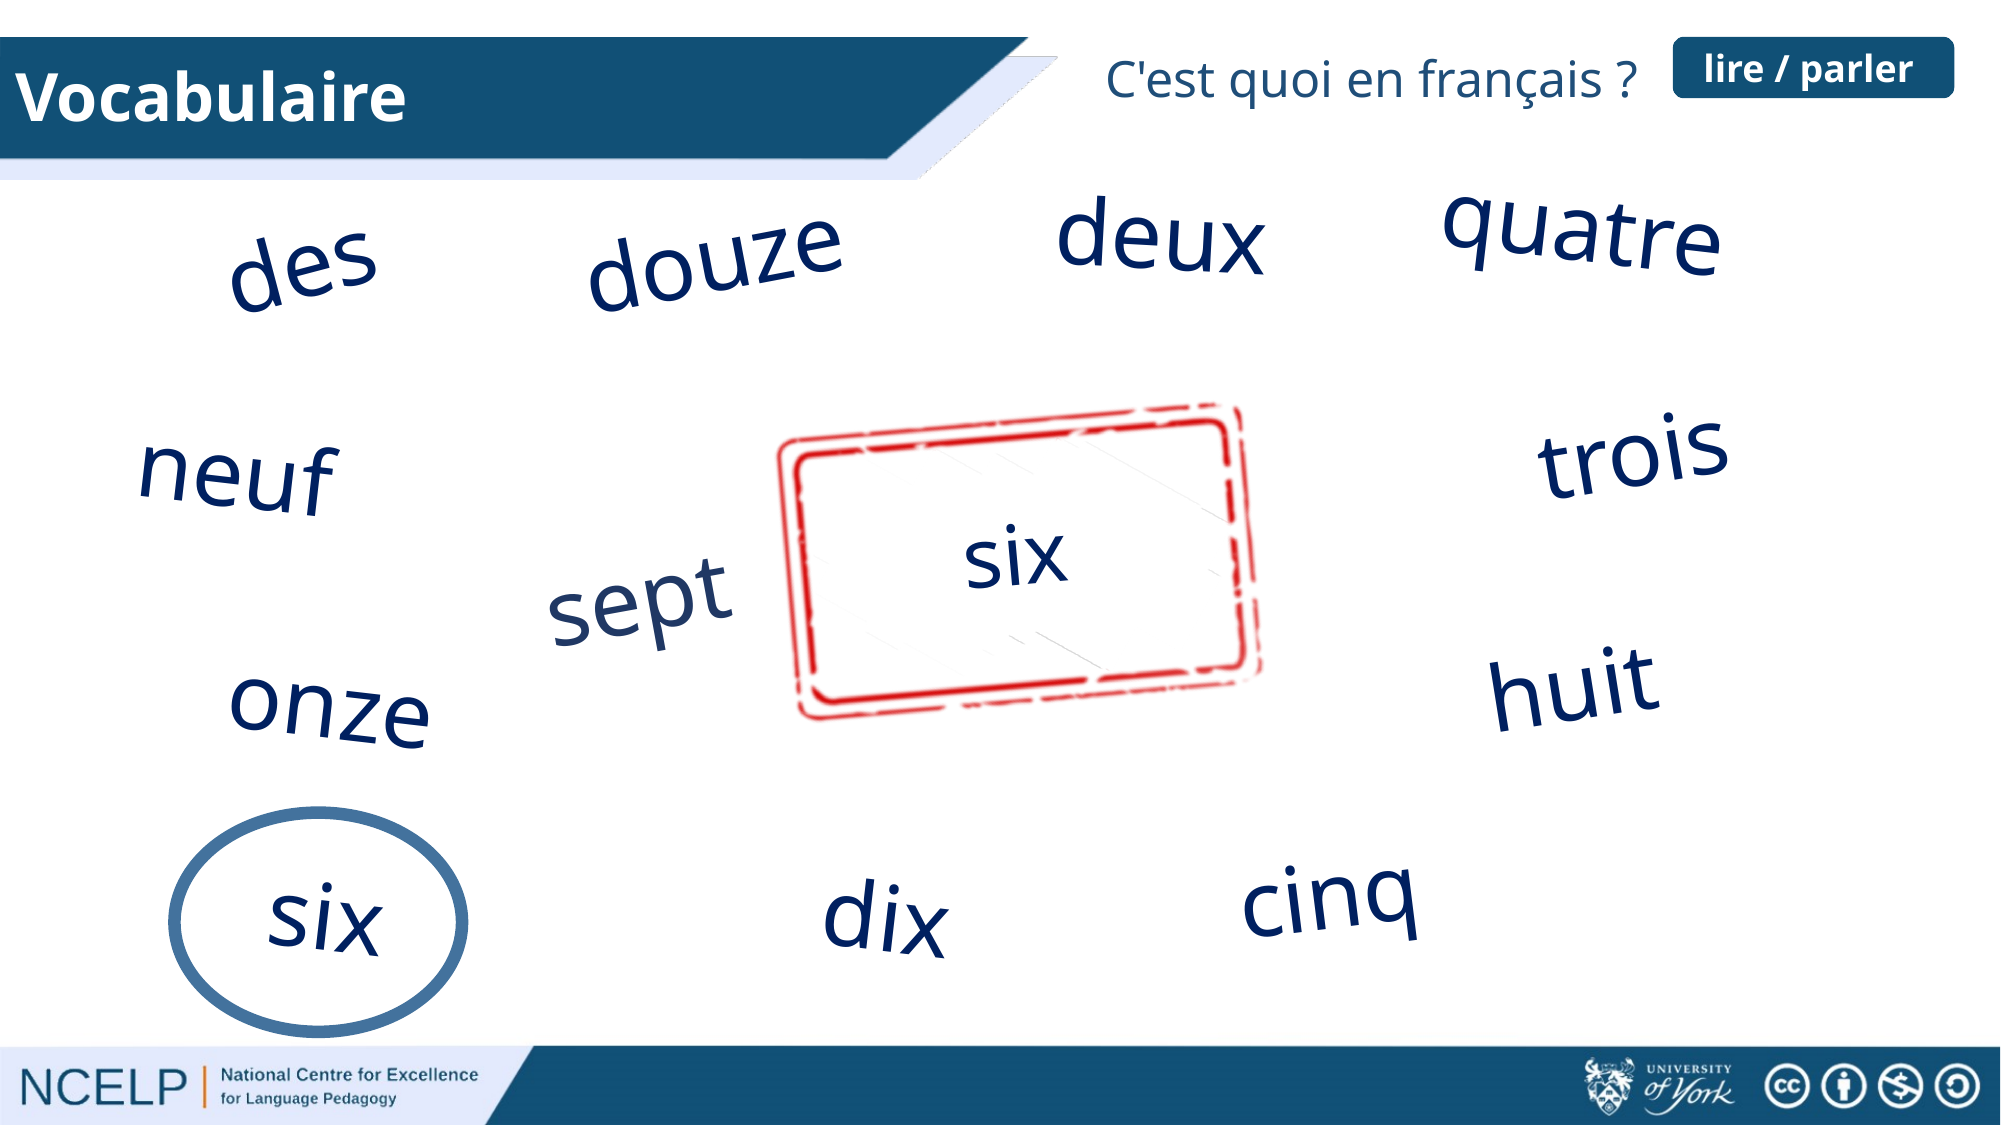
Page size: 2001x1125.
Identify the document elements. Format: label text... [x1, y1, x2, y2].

text_box six [434, 865, 688, 1018]
text_box sept [520, 511, 751, 677]
text_box lire / parler [1676, 36, 1955, 99]
text_box des [195, 180, 462, 346]
text_box neuf [115, 395, 651, 567]
text_box douze [557, 180, 931, 344]
text_box C'est quoi en français ? [1090, 40, 1937, 115]
text_box huit [1463, 577, 1858, 762]
text_box quatre [1419, 144, 1939, 328]
text_box dix [801, 843, 1610, 1061]
text_box cinq [1216, 783, 1711, 968]
text_box onze [207, 626, 686, 805]
picture [0, 0, 2001, 1125]
text_box deux [1037, 165, 1374, 308]
text_box [173, 811, 464, 1033]
text_box trois [1513, 360, 1805, 530]
